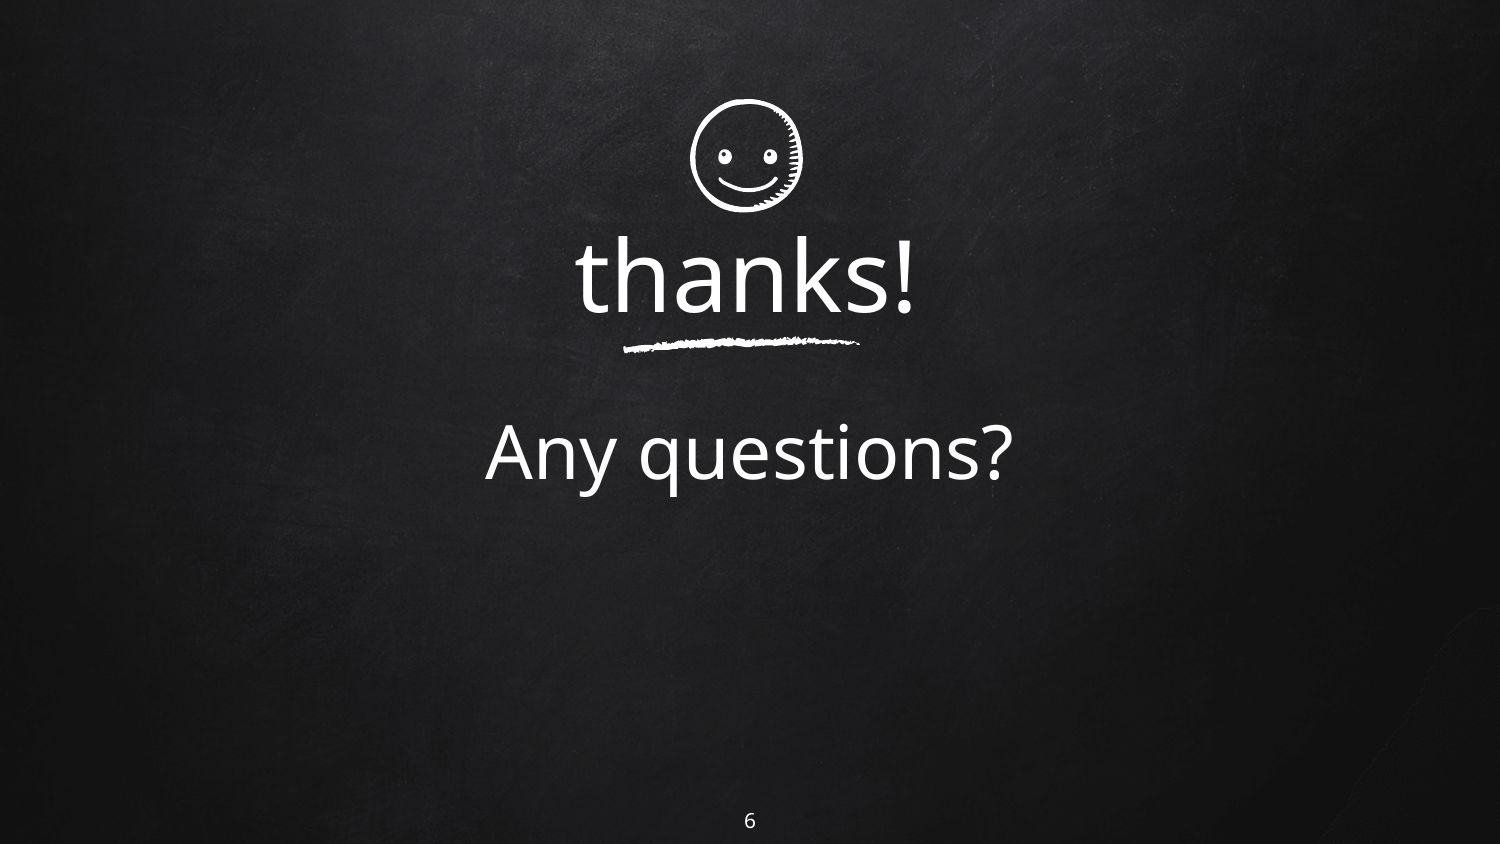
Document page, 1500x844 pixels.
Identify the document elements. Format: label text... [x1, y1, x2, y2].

picture [0, 0, 1500, 844]
text_box [623, 336, 860, 354]
subtitle Any questions? [209, 389, 1291, 772]
text_box [690, 98, 803, 213]
title thanks! [298, 197, 1195, 388]
slide_number 6 [705, 792, 795, 844]
